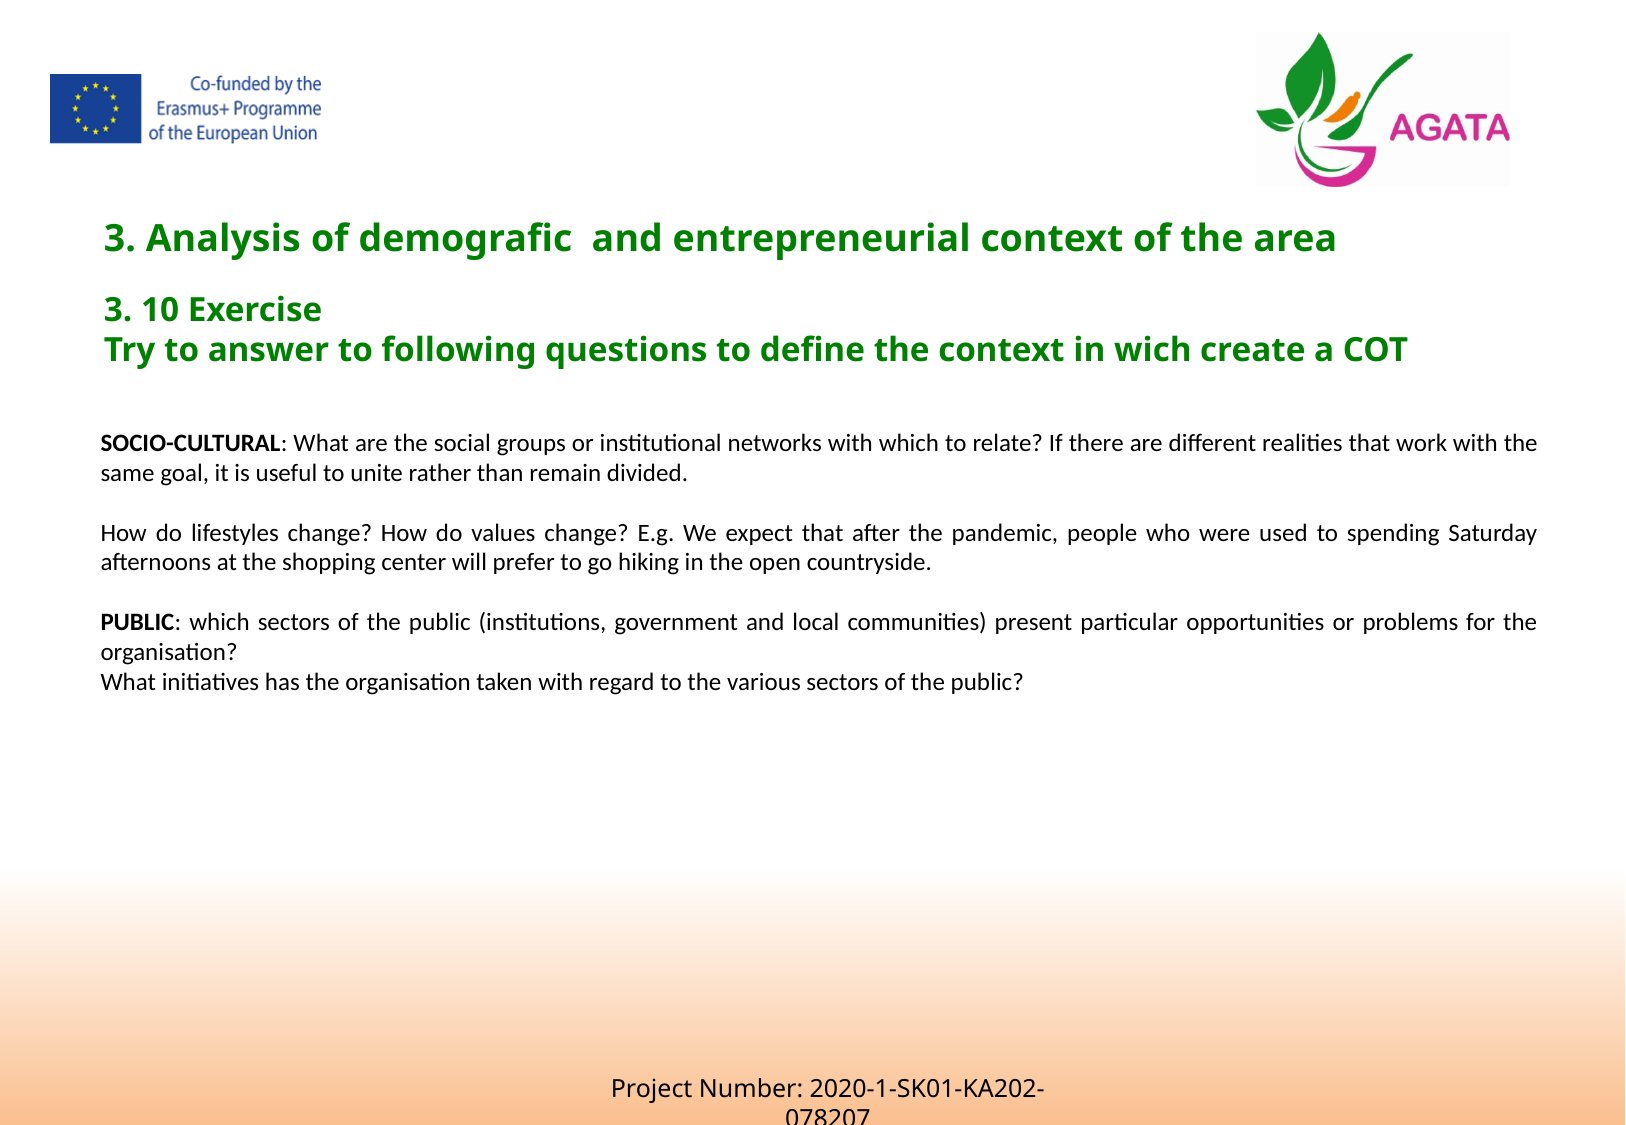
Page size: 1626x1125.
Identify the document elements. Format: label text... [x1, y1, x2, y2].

list 3. 10 Exercise Try to answer to following questions to define the context in wich create a COT [89, 280, 1536, 340]
picture [1256, 32, 1510, 187]
list 3. Analysis of demografic and entrepreneurial context of the area [89, 206, 1536, 266]
picture [50, 74, 352, 144]
list SOCIO-CULTURAL: What are the social groups or institutional networks with which to relate? If there are different realities that work with the same goal, it is useful to unite rather than remain divided. How do lifestyles change? How do values change? E.g. We expect that after the pandemic, people who were used to spending Saturday afternoons at the shopping center will prefer to go hiking in the open countryside. PUBLIC: which sectors of the public (institutions, government and local communities) present particular opportunities or problems for the organisation? What initiatives has the organisation taken with regard to the various sectors of the public? [85, 388, 1556, 1039]
